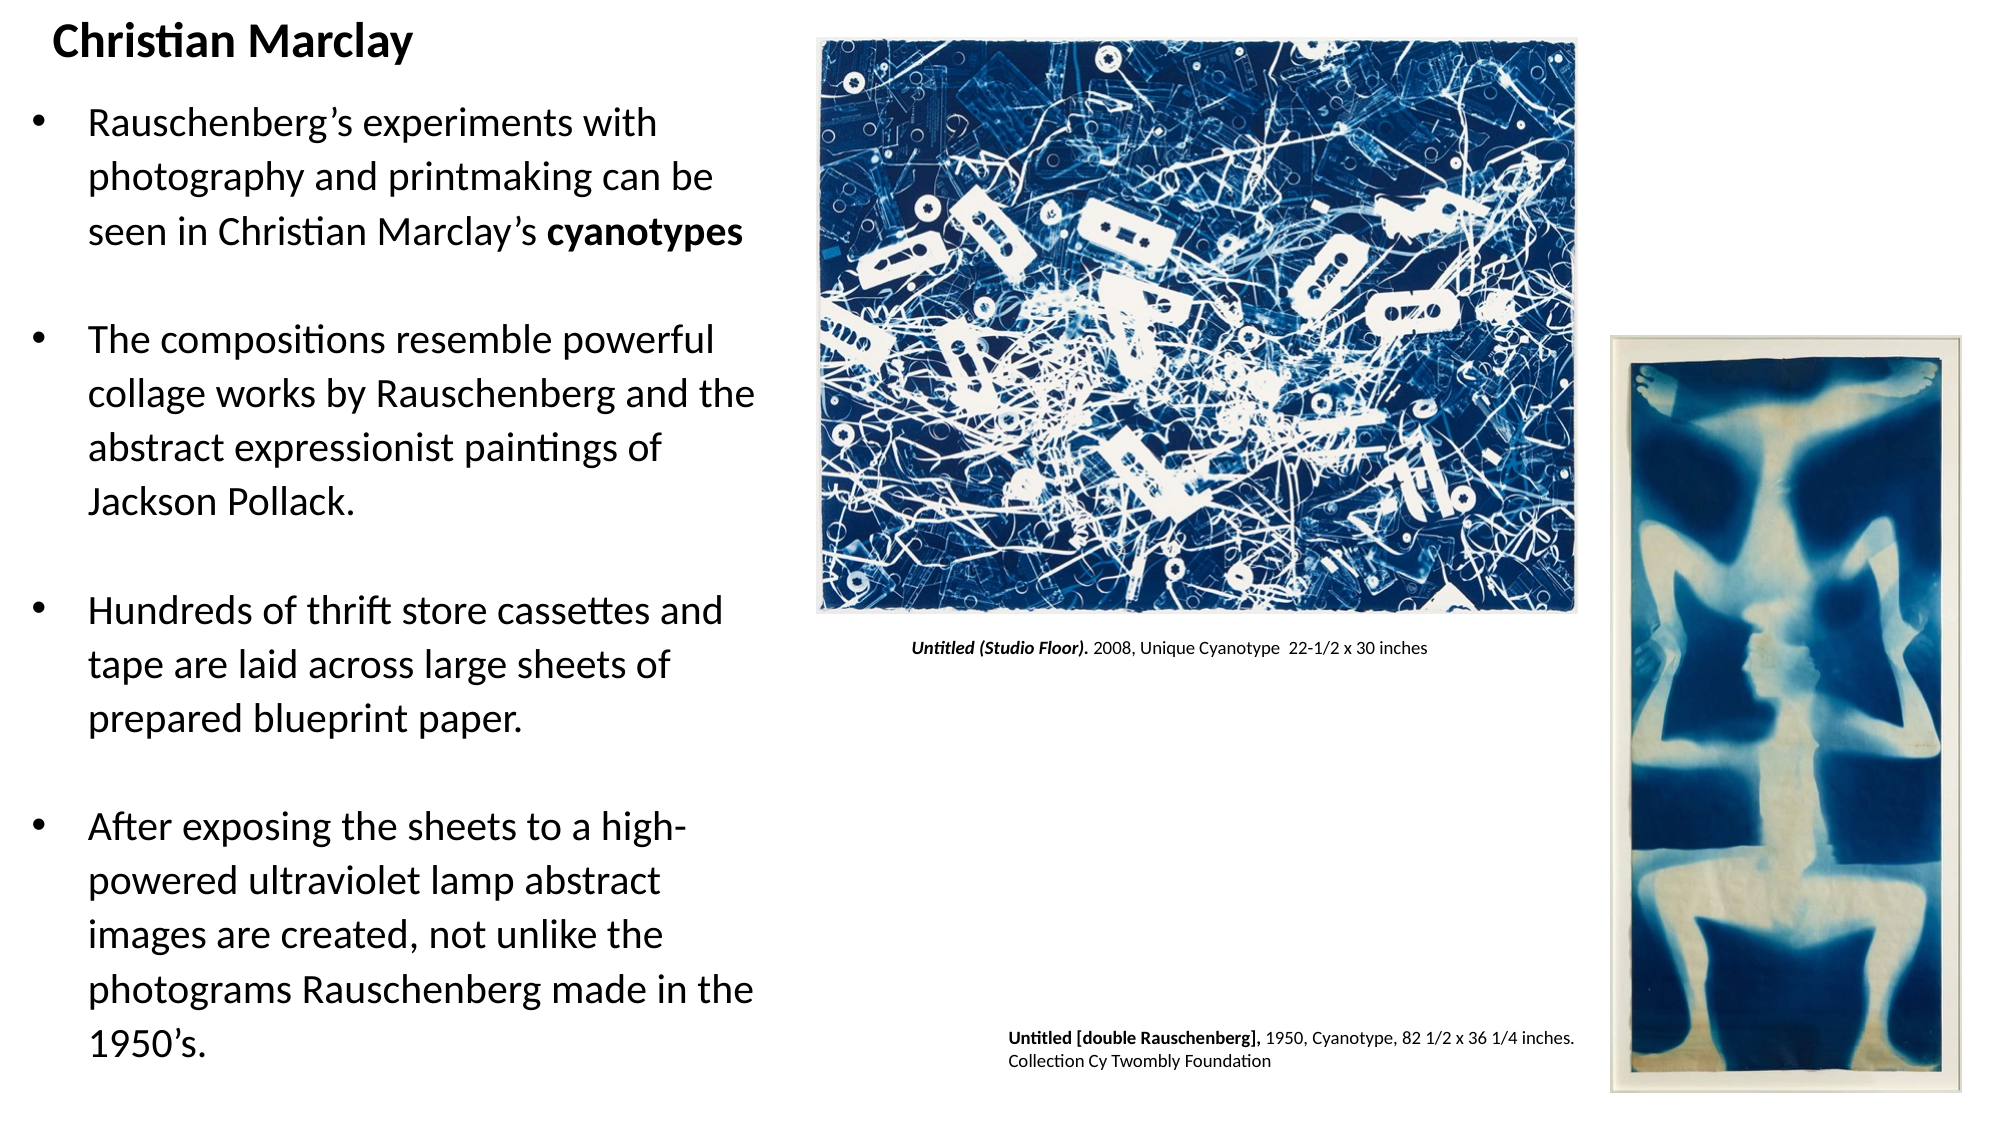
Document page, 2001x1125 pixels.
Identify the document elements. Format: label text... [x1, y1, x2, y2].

picture [816, 37, 1578, 614]
text_box Rauschenberg’s experiments with photography and printmaking can be seen in Christian Marclay’s cyanotypes The compositions resemble powerful collage works by Rauschenberg and the abstract expressionist paintings of Jackson Pollack. Hundreds of thrift store cassettes and tape are laid across large sheets of prepared blueprint paper. After exposing the sheets to a high-powered ultraviolet lamp abstract images are created, not unlike the photograms Rauschenberg made in the 1950’s. [16, 83, 796, 1125]
text_box Untitled (Studio Floor). 2008, Unique Cyanotype 22-1/2 x 30 inches [896, 628, 1497, 667]
picture [1610, 335, 1962, 1094]
text_box Untitled [double Rauschenberg], 1950, Cyanotype, 82 1/2 x 36 1/4 inches. Collection Cy Twombly Foundation [993, 1018, 1594, 1124]
text_box Christian Marclay [37, 0, 1038, 75]
